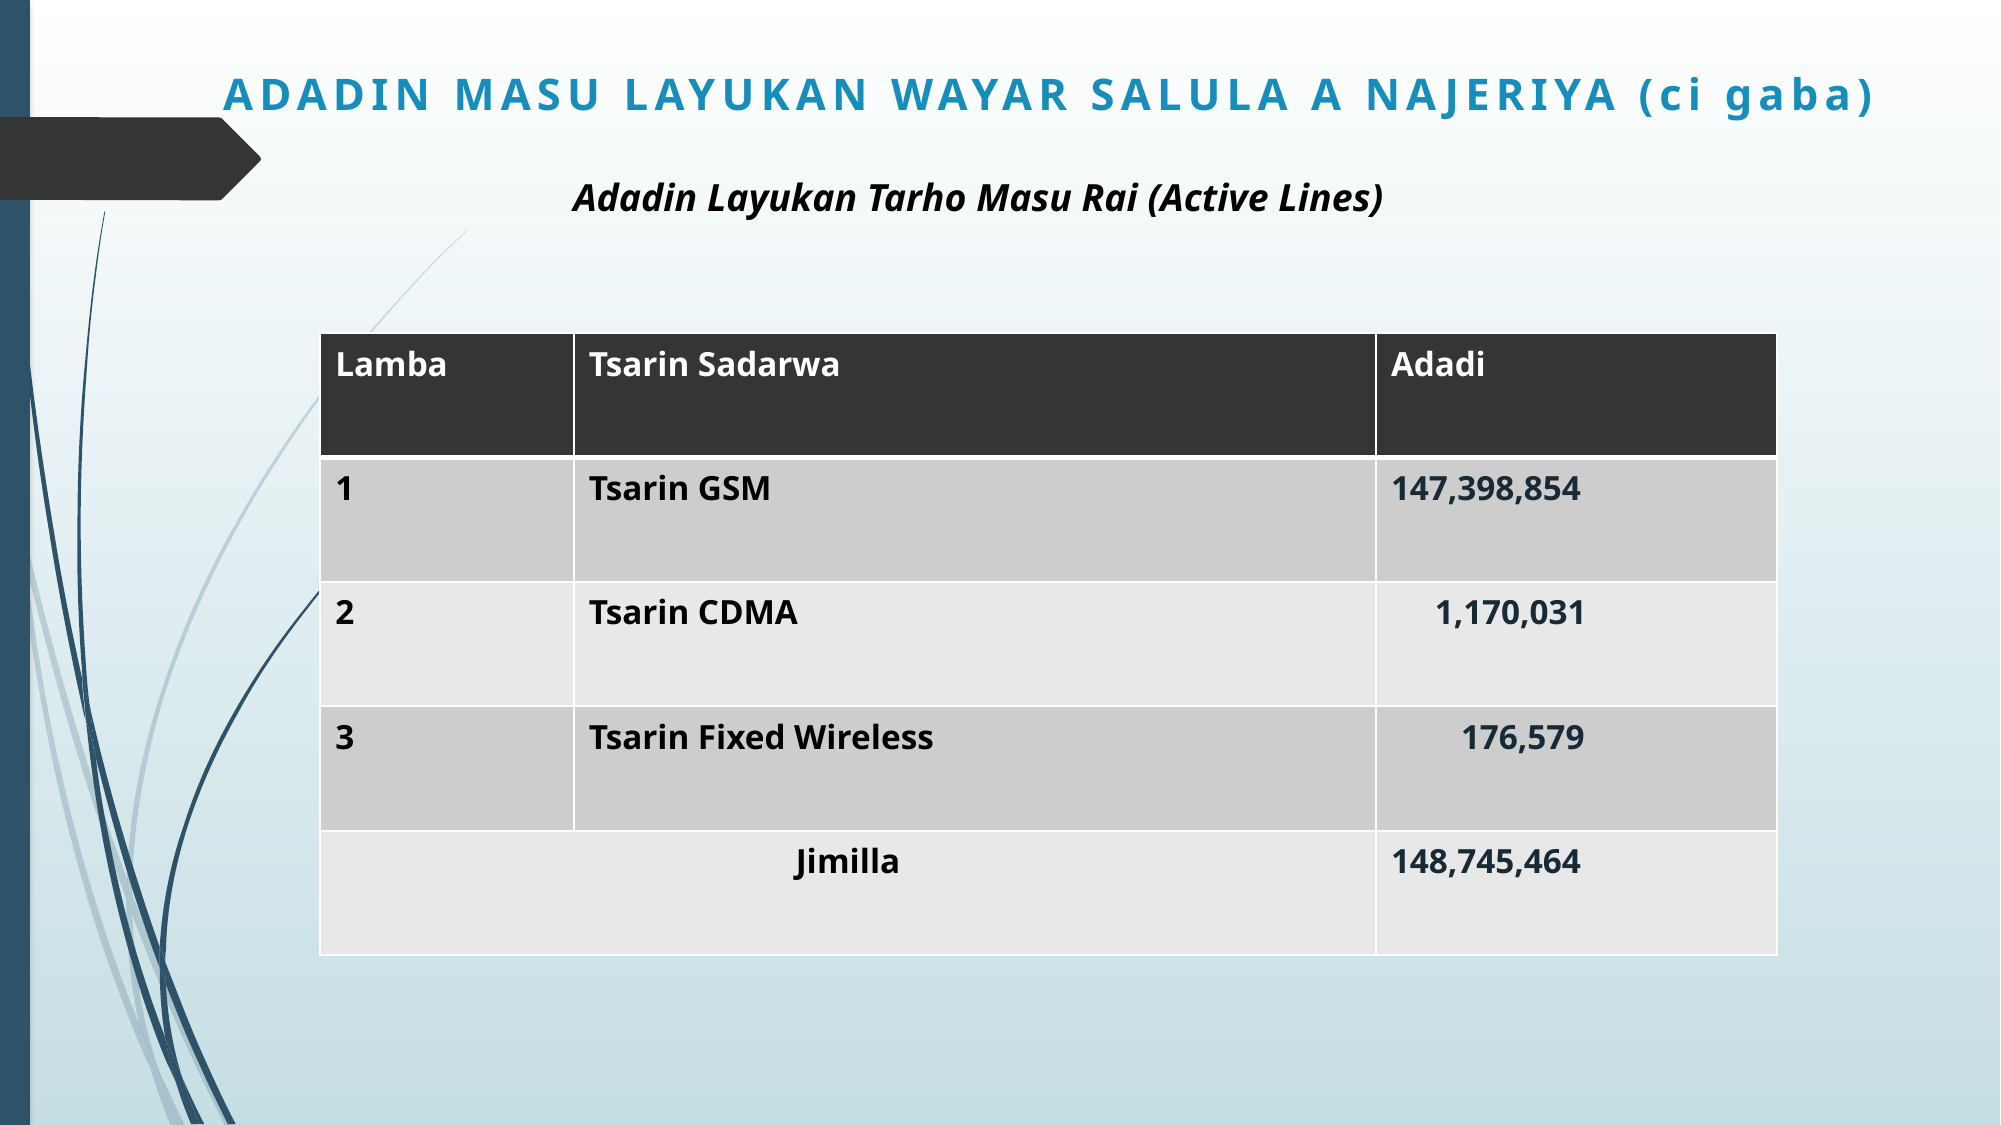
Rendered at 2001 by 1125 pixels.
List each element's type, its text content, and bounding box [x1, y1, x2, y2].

table_cell 1 [321, 460, 573, 581]
table_cell 2 [321, 583, 573, 705]
table_cell 176,579 [1377, 707, 1776, 830]
title ADADIN MASU LAYUKAN WAYAR SALULA A NAJERIYA (ci gaba) [160, 59, 1938, 167]
text_box Adadin Layukan Tarho Masu Rai (Active Lines) [558, 167, 1400, 226]
table_cell Jimilla [321, 832, 1375, 954]
table_cell Tsarin Fixed Wireless [575, 707, 1375, 830]
table_header Adadi [1377, 334, 1776, 455]
table_cell 3 [321, 707, 573, 830]
table_cell 148,745,464 [1377, 832, 1776, 954]
table_header Tsarin Sadarwa [575, 334, 1375, 455]
table_cell Tsarin CDMA [575, 583, 1375, 705]
table_cell 147,398,854 [1377, 460, 1776, 581]
table_cell Tsarin GSM [575, 460, 1375, 581]
table_cell 1,170,031 [1377, 583, 1776, 705]
table_header Lamba [321, 334, 573, 455]
